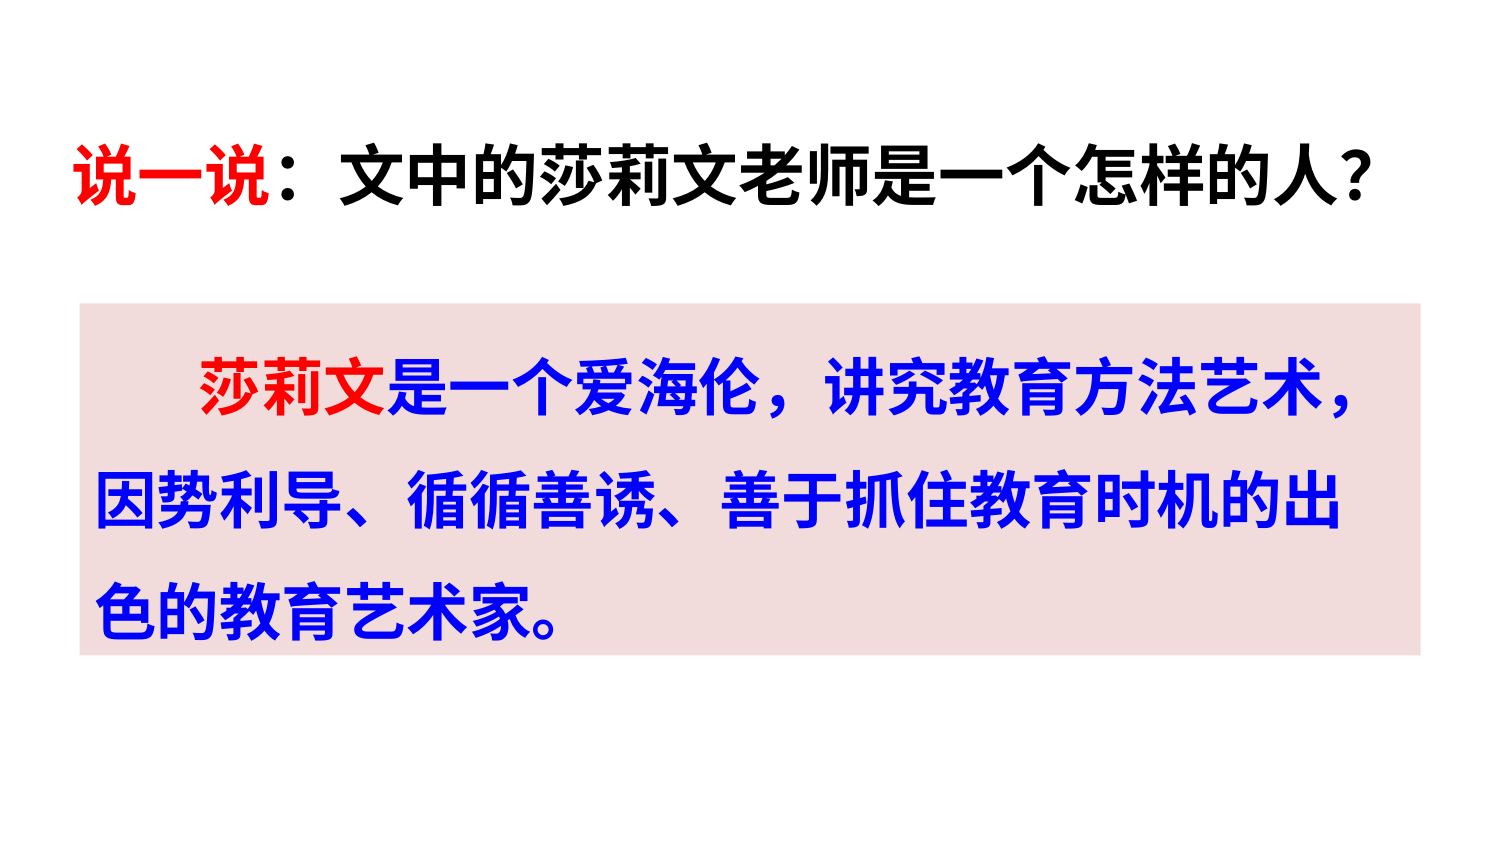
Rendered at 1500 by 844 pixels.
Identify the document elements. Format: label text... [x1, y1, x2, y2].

text_box 莎莉文是一个爱海伦，讲究教育方法艺术，因势利导、循循善诱、善于抓住教育时机的出色的教育艺术家。 [79, 303, 1421, 656]
text_box 说一说：文中的莎莉文老师是一个怎样的人？ [56, 126, 1444, 222]
